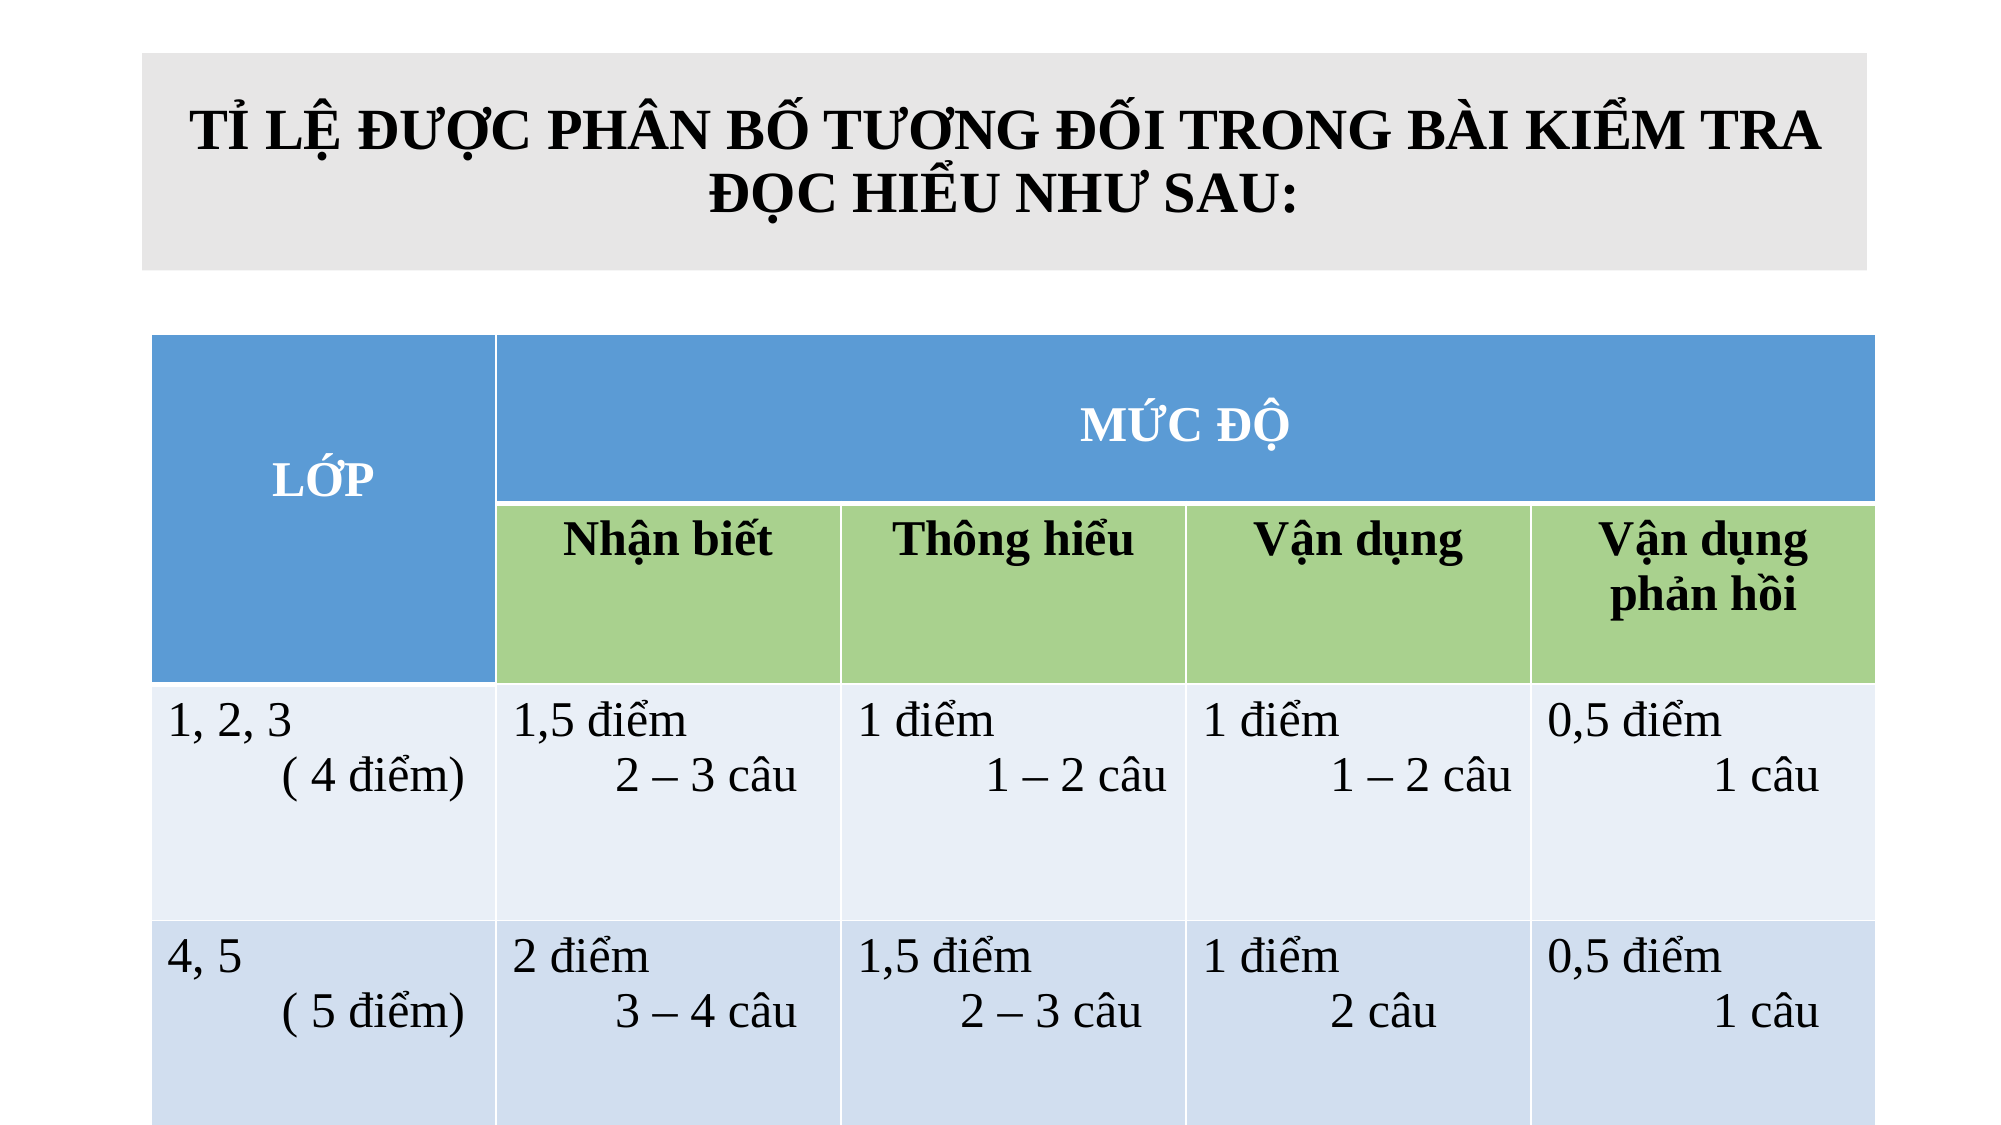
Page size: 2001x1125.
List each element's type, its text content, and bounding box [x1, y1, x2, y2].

table_cell 1 điểm 1 – 2 câu [1187, 685, 1530, 920]
table_cell 0,5 điểm 1 câu [1532, 685, 1875, 920]
title TỈ LỆ ĐƯỢC PHÂN BỐ TƯƠNG ĐỐI TRONG BÀI KIỂM TRA ĐỌC HIỂU NHƯ SAU: [142, 53, 1867, 271]
table_header MỨC ĐỘ [497, 335, 1875, 501]
table_cell 1 điểm 1 – 2 câu [842, 685, 1185, 920]
table_cell 4, 5 ( 5 điểm) [152, 921, 495, 1125]
table_header LỚP [152, 335, 495, 682]
table_cell 1 điểm 2 câu [1187, 921, 1530, 1125]
table_cell Vận dụng phản hồi [1532, 506, 1875, 683]
table_cell Thông hiểu [842, 506, 1185, 683]
table_cell Vận dụng [1187, 506, 1530, 683]
table_cell 0,5 điểm 1 câu [1532, 921, 1875, 1125]
table_cell 1,5 điểm 2 – 3 câu [497, 685, 840, 920]
table_cell 1, 2, 3 ( 4 điểm) [152, 687, 495, 920]
table_cell 2 điểm 3 – 4 câu [497, 921, 840, 1125]
table_cell Nhận biết [497, 506, 840, 683]
table_cell 1,5 điểm 2 – 3 câu [842, 921, 1185, 1125]
